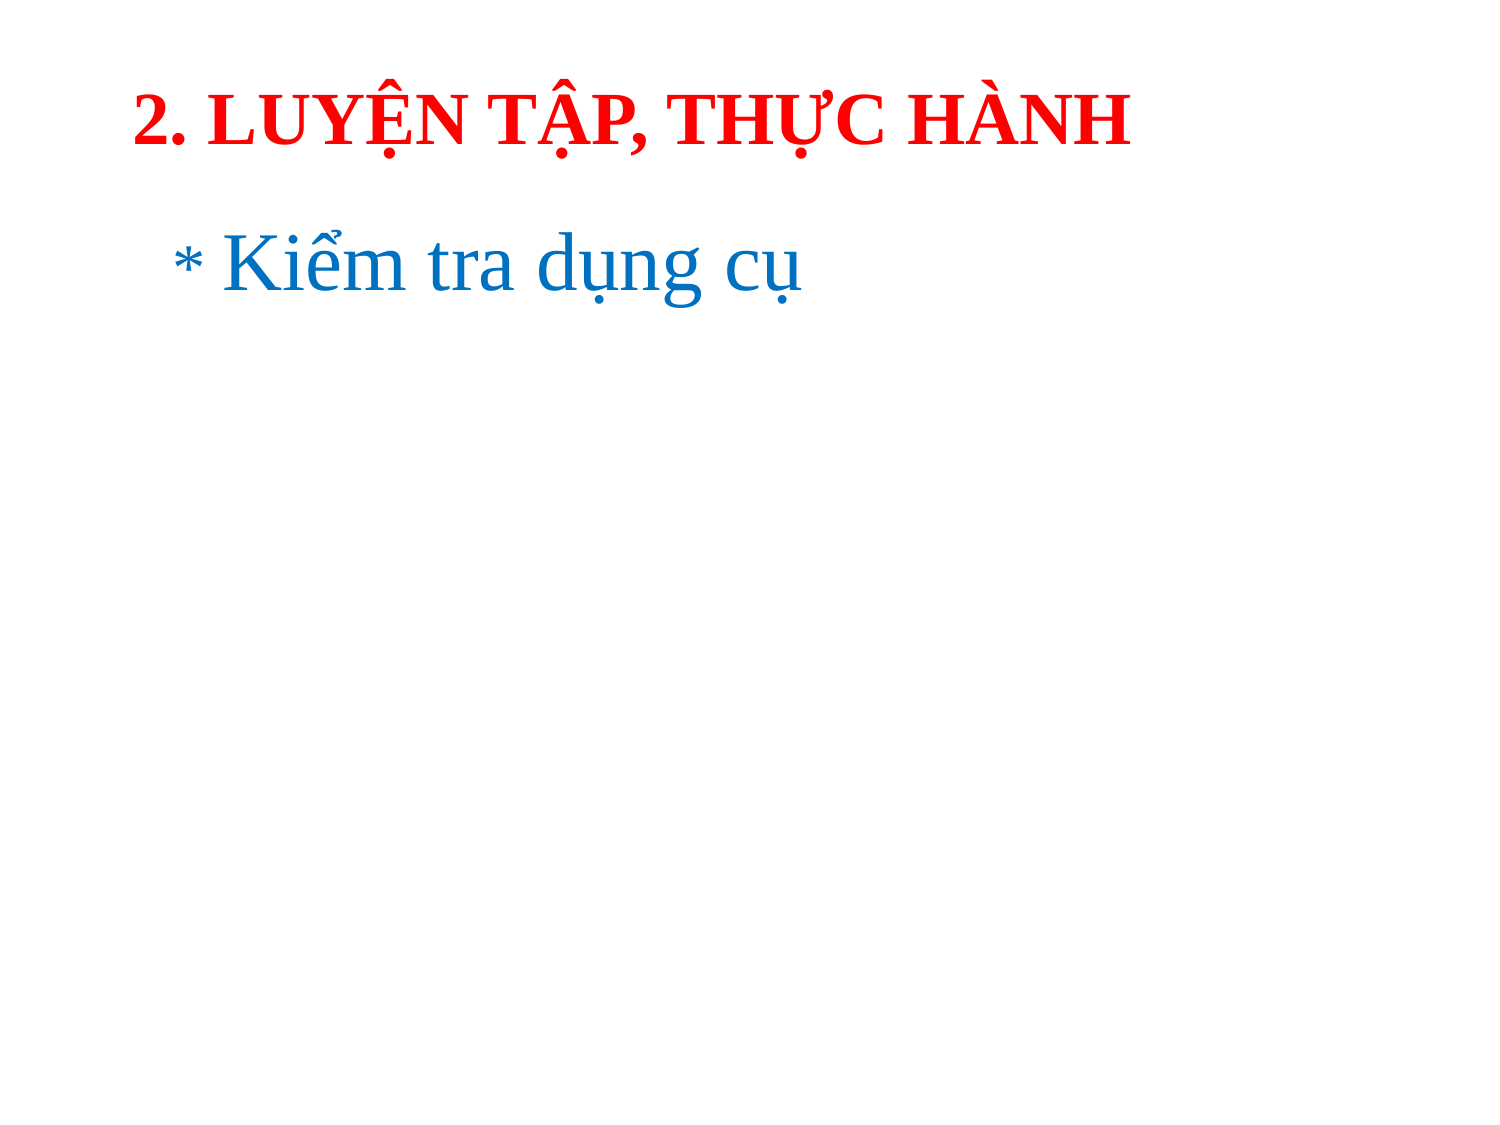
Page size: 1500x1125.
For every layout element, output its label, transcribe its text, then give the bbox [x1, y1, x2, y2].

text_box 2. LUYỆN TẬP, THỰC HÀNH [117, 62, 1148, 168]
text_box * Kiểm tra dụng cụ [140, 200, 819, 315]
